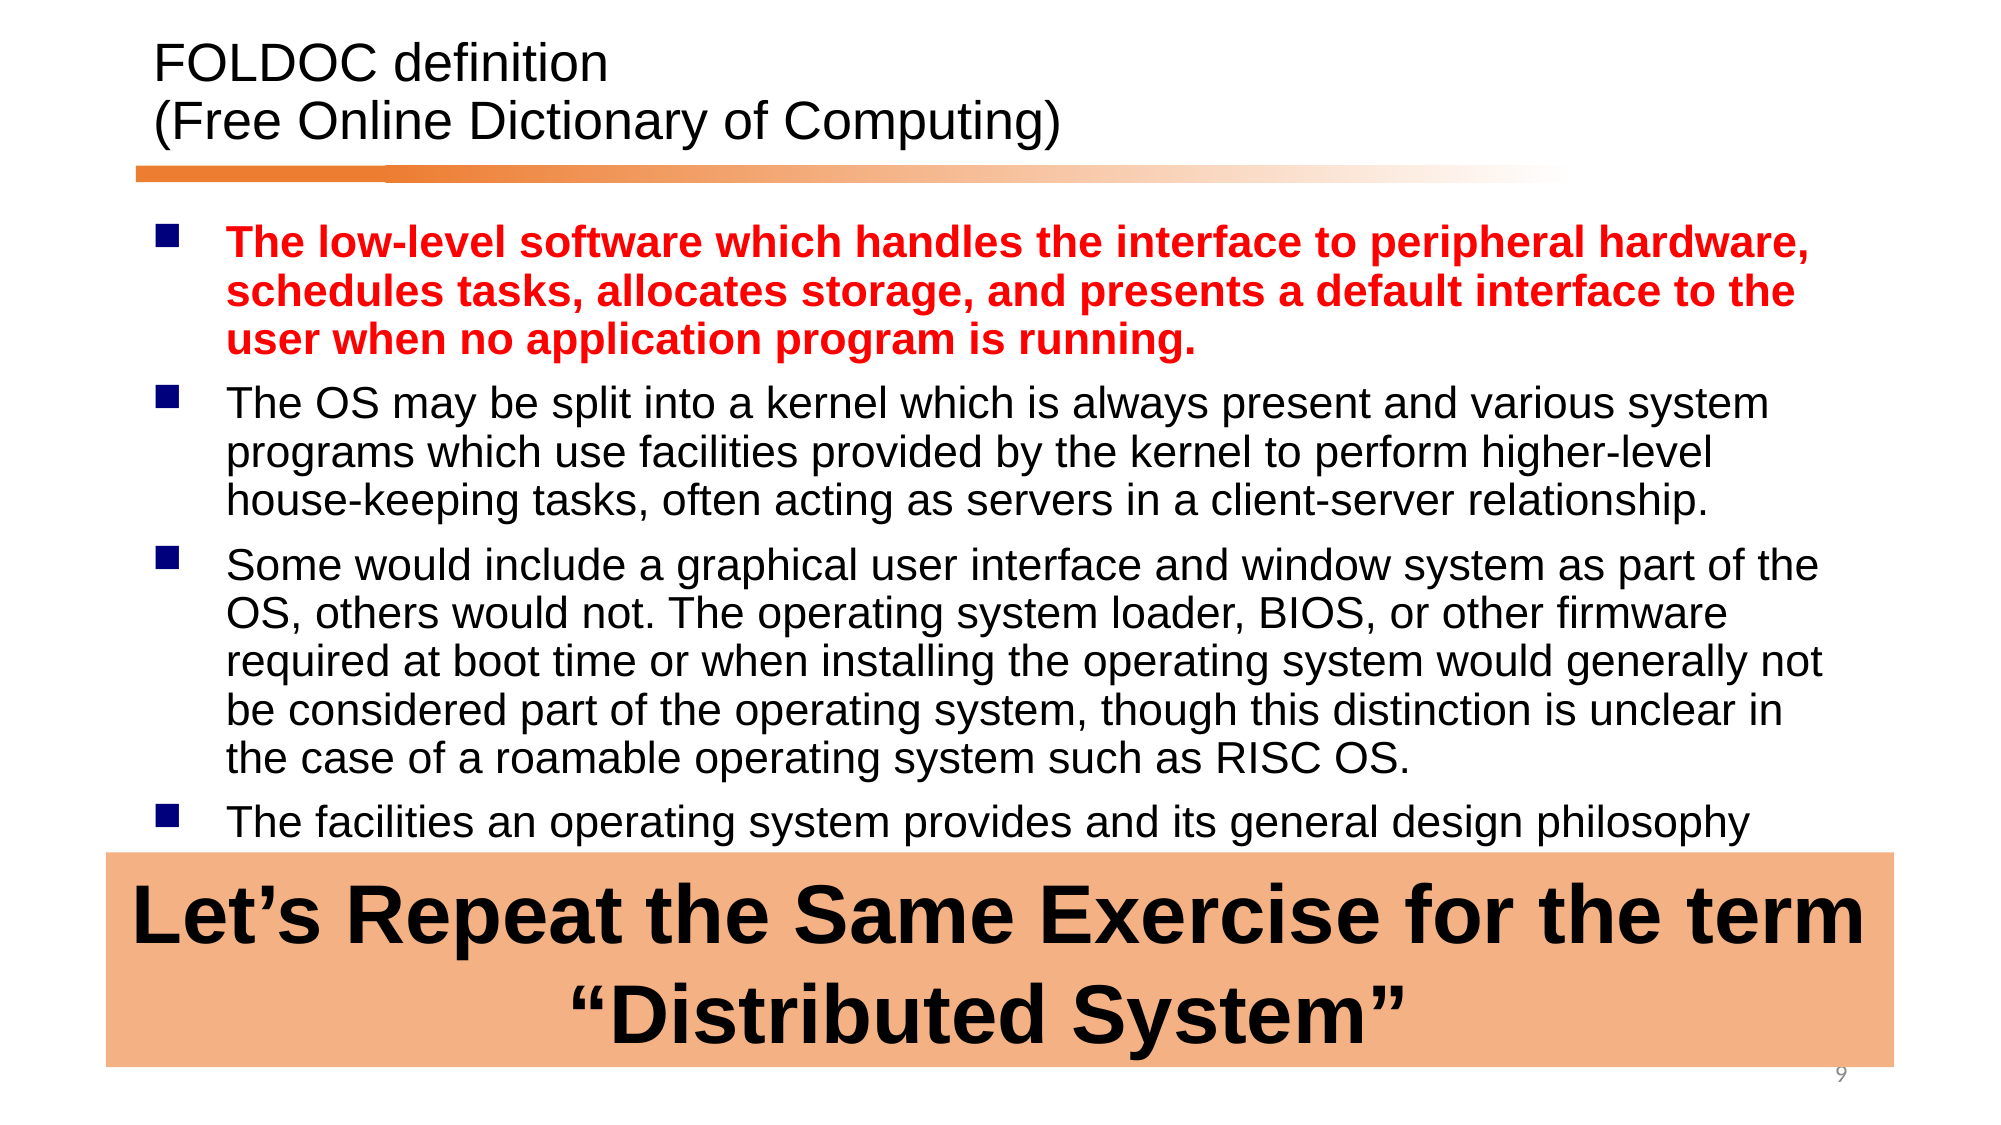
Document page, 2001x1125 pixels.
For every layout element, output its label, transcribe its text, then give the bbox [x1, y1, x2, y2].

slide_number 9 [1412, 1068, 1863, 1103]
text_box Let’s Repeat the Same Exercise for the term “Distributed System” [105, 852, 1895, 1068]
title FOLDOC definition (Free Online Dictionary of Computing) [138, 25, 1810, 160]
list The low-level software which handles the interface to peripheral hardware, schedules tasks, allocates storage, and presents a default interface to the user when no application program is running. The OS may be split into a kernel which is always present and various system programs which use facilities provided by the kernel to perform higher-level house-keeping tasks, often acting as servers in a client-server relationship. Some would include a graphical user interface and window system as part of the OS, others would not. The operating system loader, BIOS, or other firmware required at boot time or when installing the operating system would generally not be considered part of the operating system, though this distinction is unclear in the case of a roamable operating system such as RISC OS. The facilities an operating system provides and its general design philosophy exert an extremely strong influence on programming style and on the technical cultures that grow up around the machines on which it runs. [137, 211, 1863, 852]
